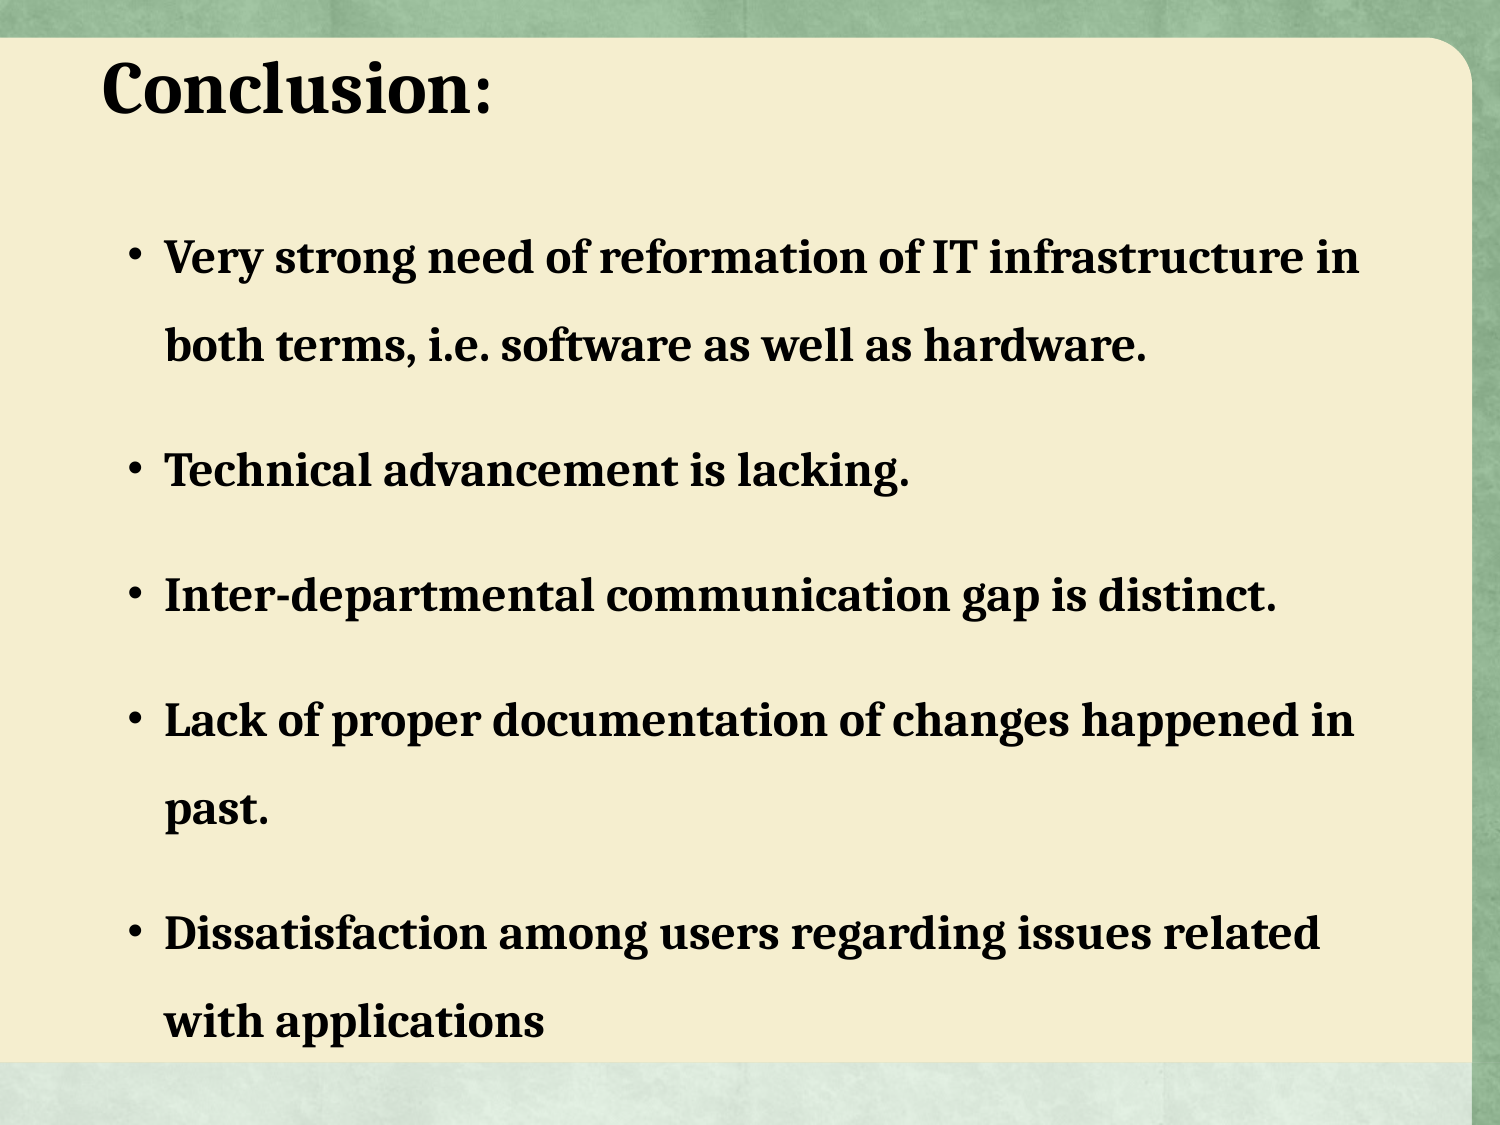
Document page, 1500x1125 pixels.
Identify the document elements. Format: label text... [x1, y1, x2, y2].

list Very strong need of reformation of IT infrastructure in both terms, i.e. software as well as hardware. Technical advancement is lacking. Inter-departmental communication gap is distinct. Lack of proper documentation of changes happened in past. Dissatisfaction among users regarding issues related with applications [112, 187, 1438, 1063]
text_box Conclusion: [87, 37, 1413, 138]
